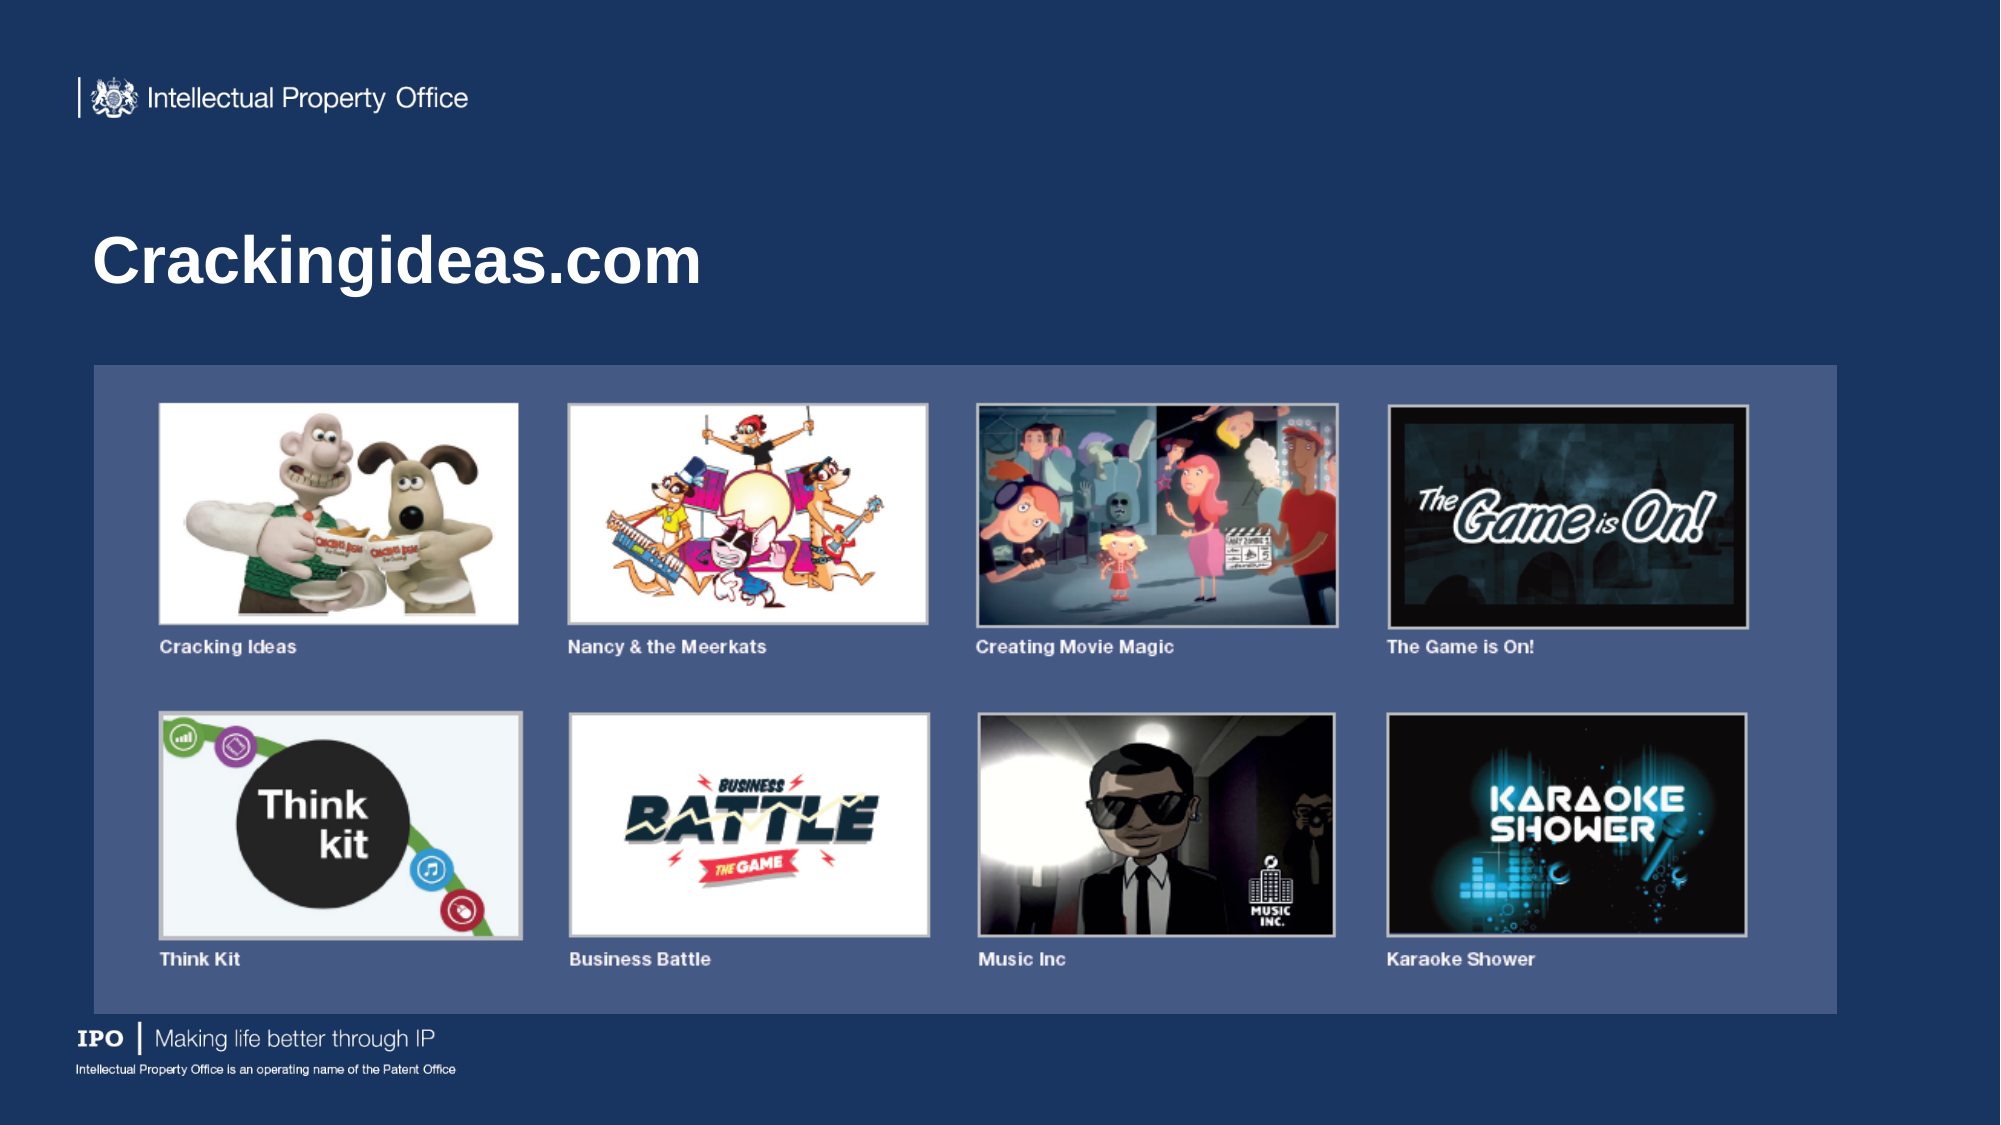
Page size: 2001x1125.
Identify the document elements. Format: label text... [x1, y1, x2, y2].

picture [0, 0, 2000, 1125]
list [93, 364, 1837, 1014]
title Crackingideas.com [77, 209, 1910, 315]
